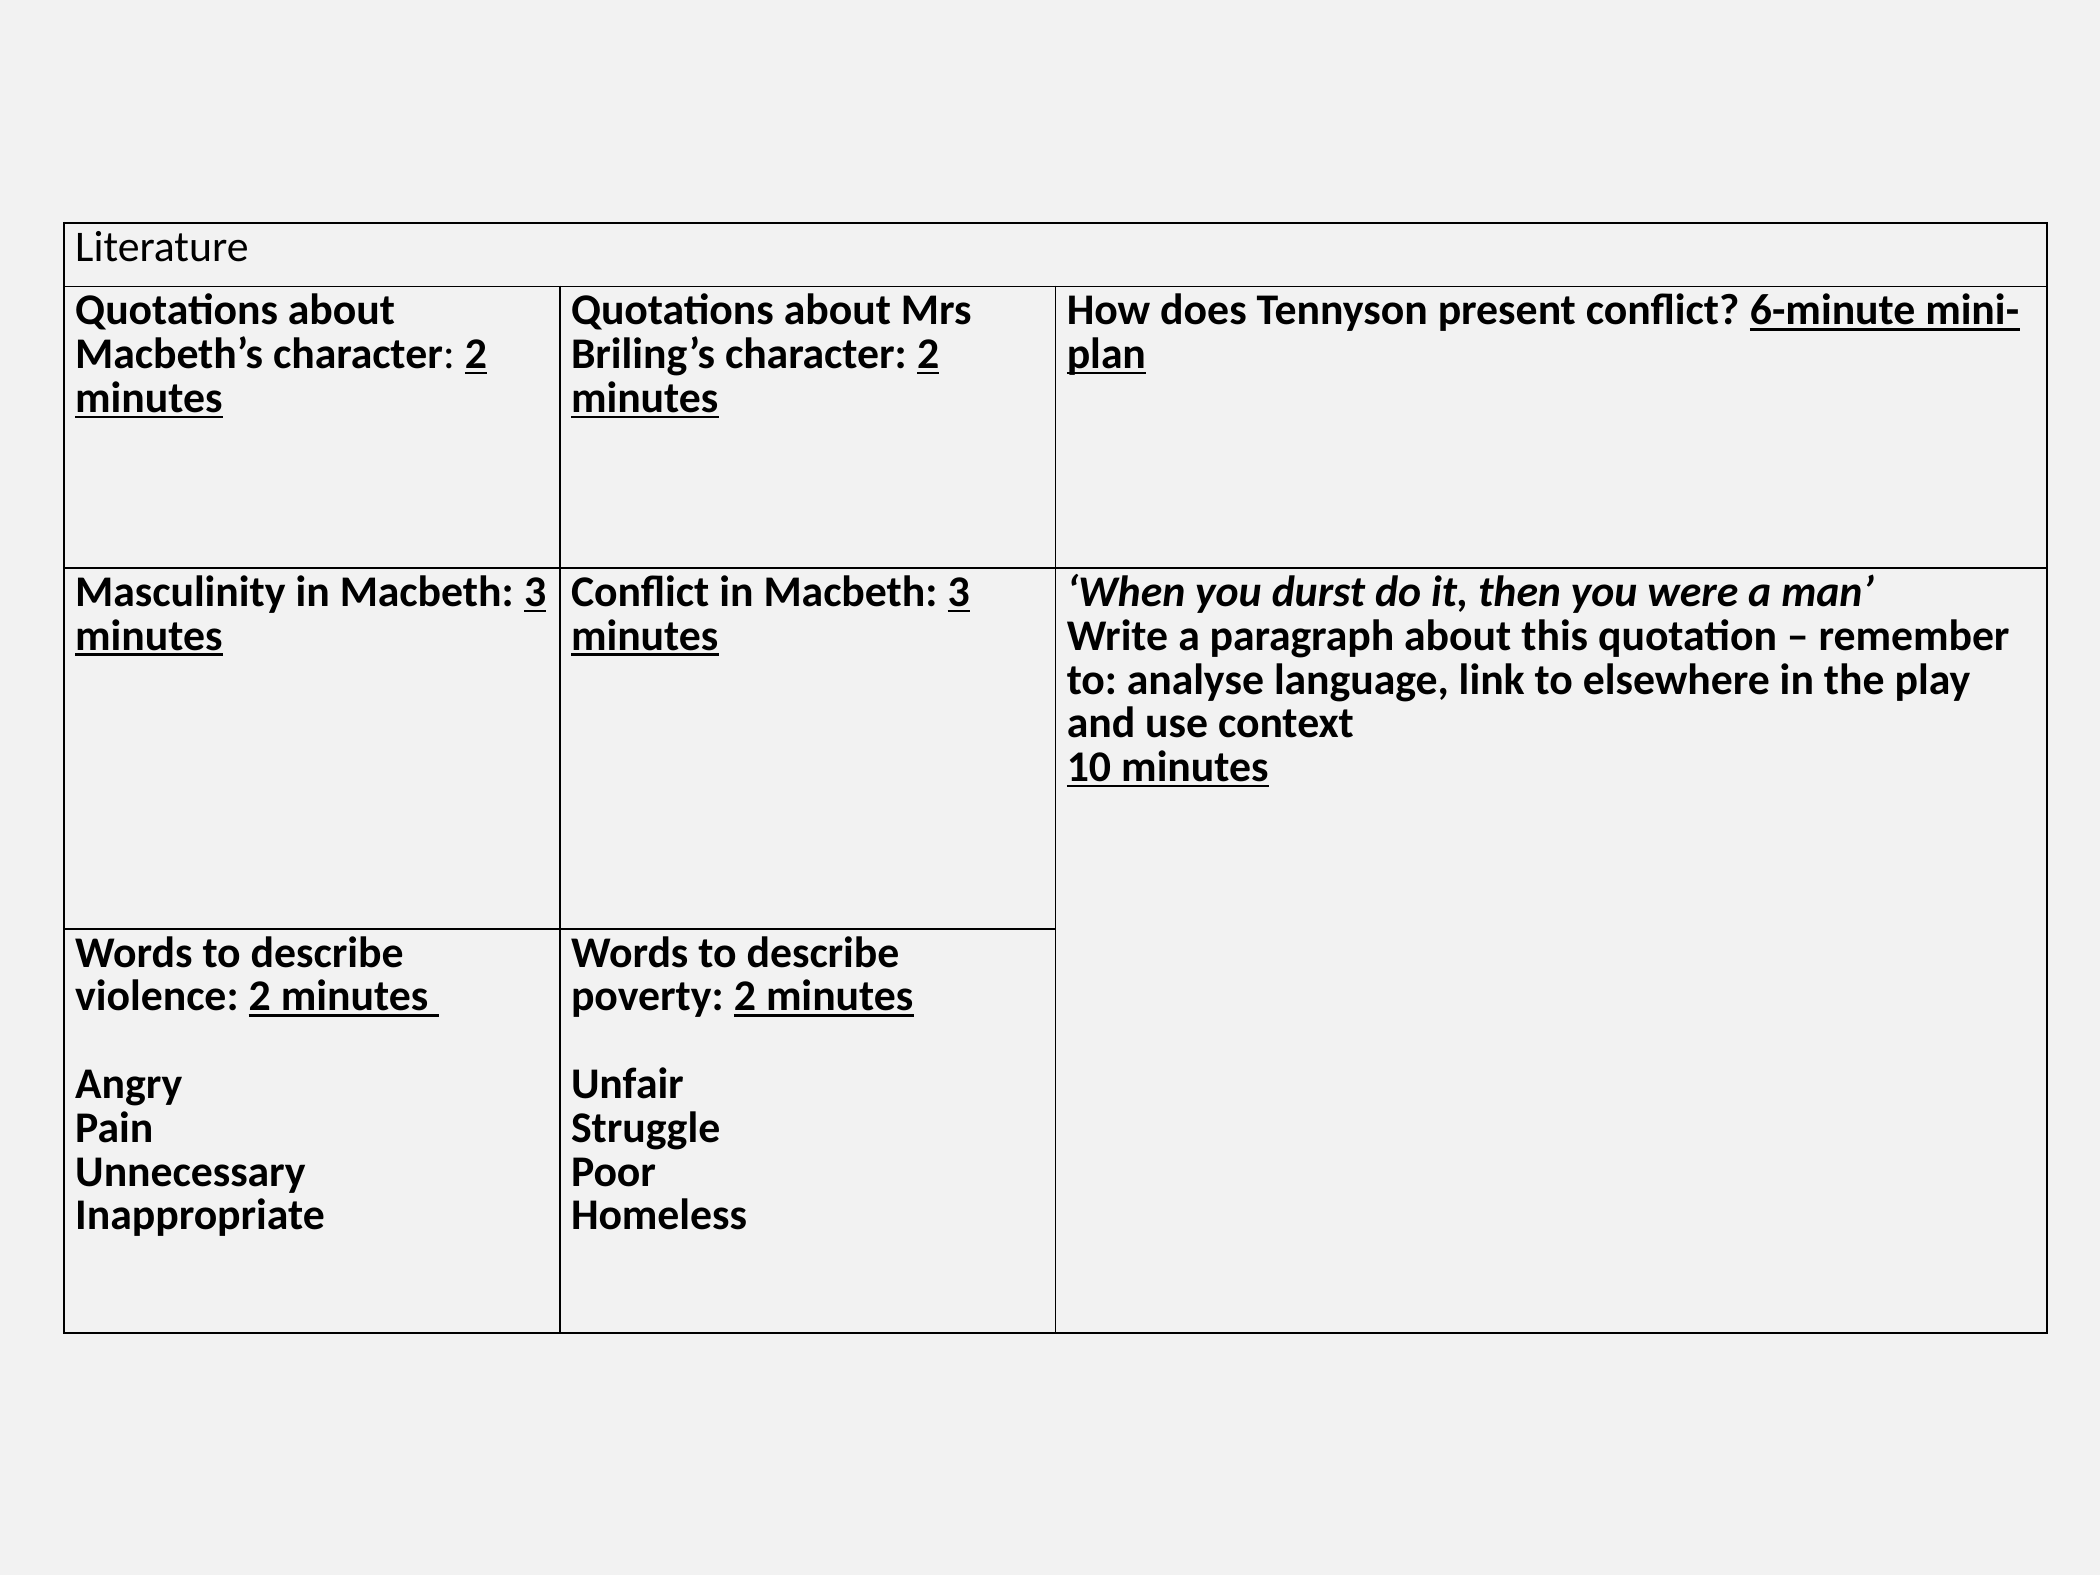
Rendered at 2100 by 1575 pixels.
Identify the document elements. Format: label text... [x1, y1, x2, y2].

table_cell Words to describe violence: 2 minutes Angry Pain Unnecessary Inappropriate [65, 930, 559, 1332]
table_header Literature [65, 224, 2046, 286]
table_cell Quotations about Mrs Briling’s character: 2 minutes [561, 287, 1055, 567]
table_cell Masculinity in Macbeth: 3 minutes [65, 569, 559, 928]
table_cell Quotations about Macbeth’s character: 2 minutes [65, 287, 559, 567]
table_cell ‘When you durst do it, then you were a man’ Write a paragraph about this quotation – remember to: analyse language, link to elsewhere in the play and use context 10 minutes [1056, 569, 2046, 1332]
table_cell How does Tennyson present conflict? 6-minute mini-plan [1056, 287, 2046, 567]
table_cell Words to describe poverty: 2 minutes Unfair Struggle Poor Homeless [561, 930, 1055, 1332]
table_cell Conflict in Macbeth: 3 minutes [561, 569, 1055, 928]
